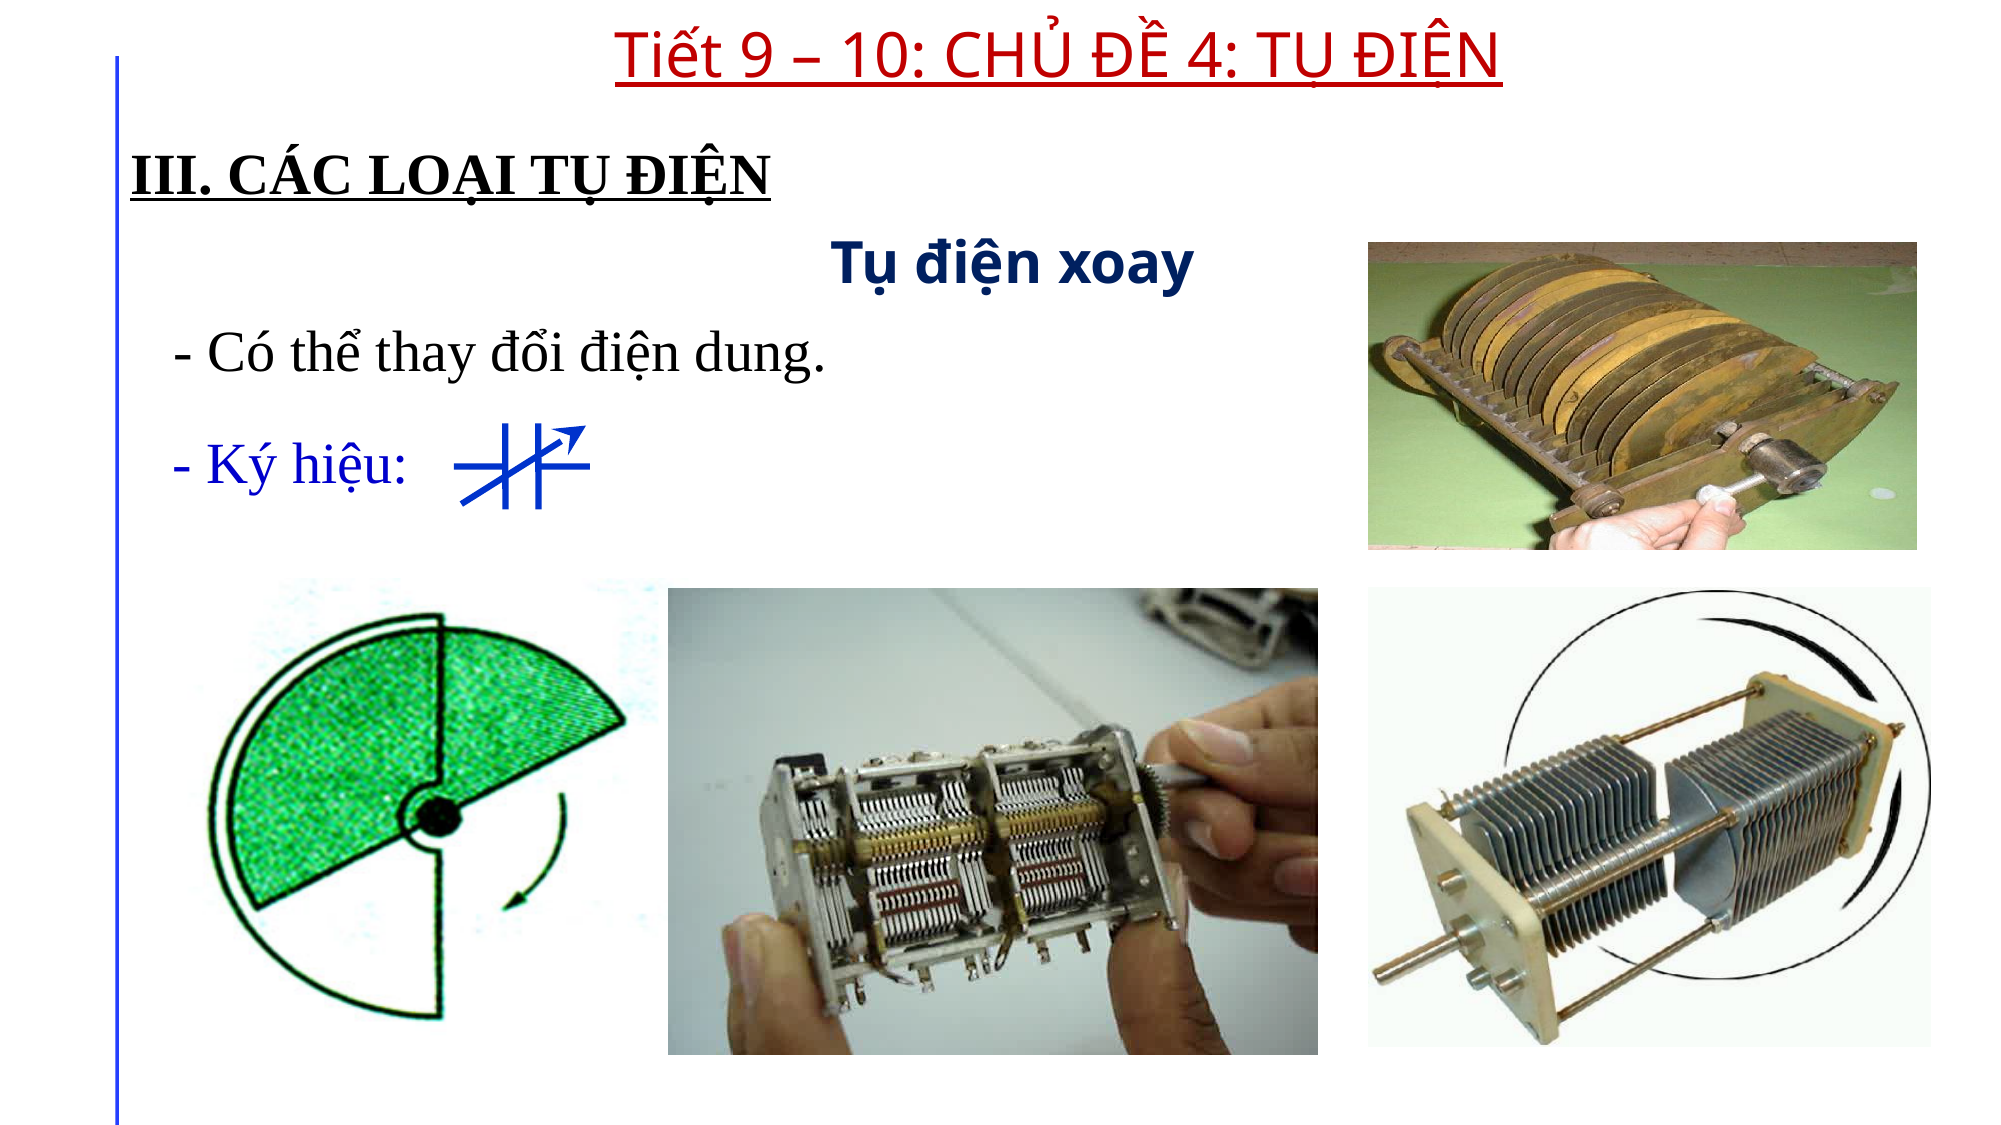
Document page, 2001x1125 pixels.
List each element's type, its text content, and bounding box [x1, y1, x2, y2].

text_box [453, 423, 590, 510]
picture [1368, 587, 1931, 1047]
text_box - Ký hiệu: [157, 418, 454, 503]
text_box Tụ điện xoay [815, 218, 1211, 304]
picture [143, 578, 706, 1047]
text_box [667, 587, 1319, 1056]
text_box Tiết 9 – 10: CHỦ ĐỀ 4: TỤ ĐIỆN [117, 7, 2000, 98]
text_box - Có thể thay đổi điện dung. [83, 305, 1013, 391]
text_box III. CÁC LOẠI TỤ ĐIỆN [115, 128, 1116, 214]
picture [1368, 242, 1917, 550]
